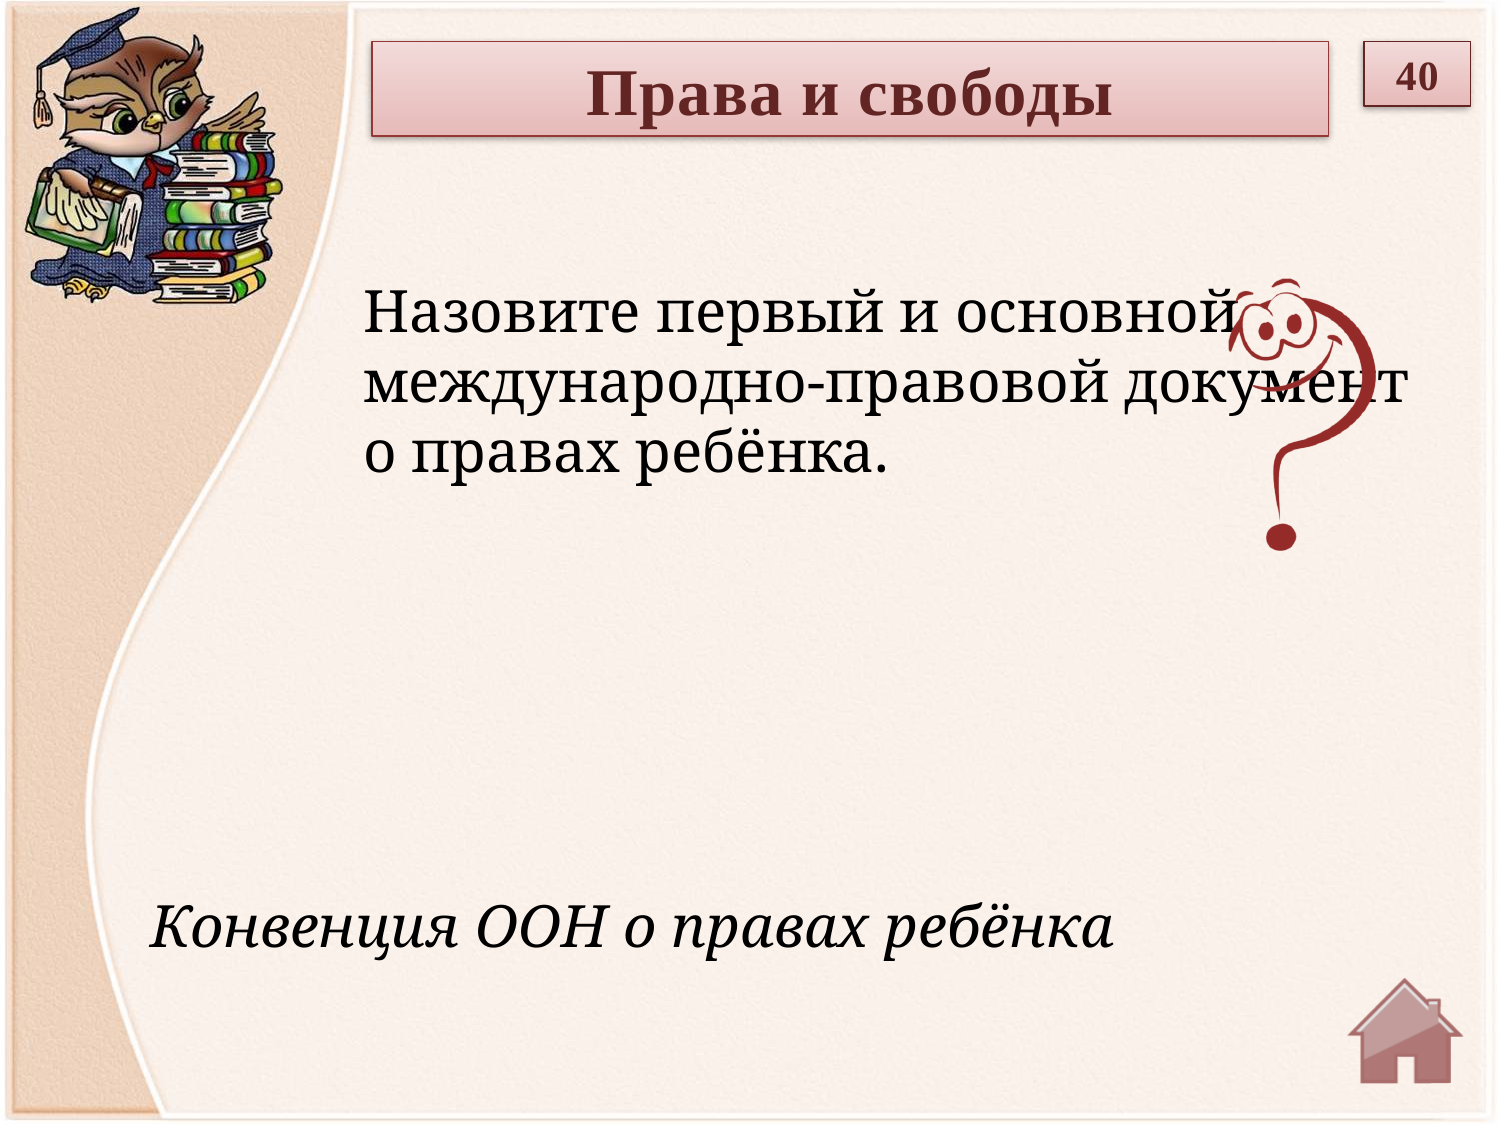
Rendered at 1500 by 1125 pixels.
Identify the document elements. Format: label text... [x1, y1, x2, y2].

text_box Конвенция ООН о правах ребёнка [135, 881, 1388, 967]
picture [0, 0, 1500, 1125]
text_box 40 [1363, 41, 1471, 107]
text_box Права и свободы [371, 41, 1329, 137]
text_box Назовите первый и основной международно-правовой документ о правах ребёнка. [348, 267, 1447, 492]
